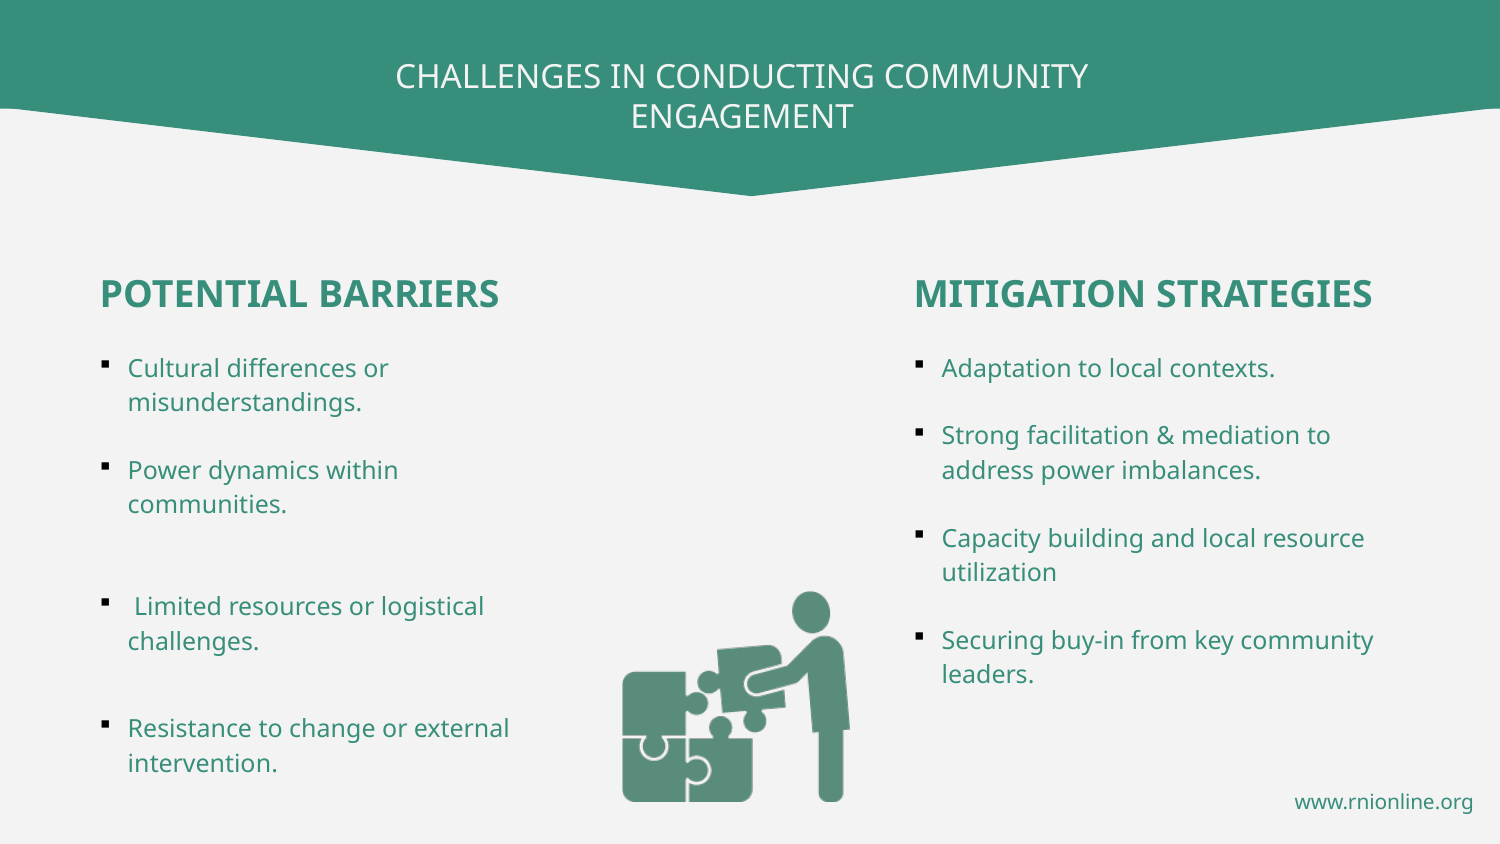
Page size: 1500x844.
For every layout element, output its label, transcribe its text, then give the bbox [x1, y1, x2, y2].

text_box www.rnionline.org [1217, 773, 1500, 830]
text_box CHALLENGES IN CONDUCTING COMMUNITY ENGAGEMENT [339, 40, 1146, 154]
picture [621, 591, 851, 802]
list POTENTIAL BARRIERS Cultural differences or misunderstandings. Power dynamics within communities. Limited resources or logistical challenges. Resistance to change or external intervention. [84, 247, 574, 764]
text_box MITIGATION STRATEGIES Adaptation to local contexts. Strong facilitation & mediation to address power imbalances. Capacity building and local resource utilization Securing buy-in from key community leaders. [898, 247, 1402, 764]
